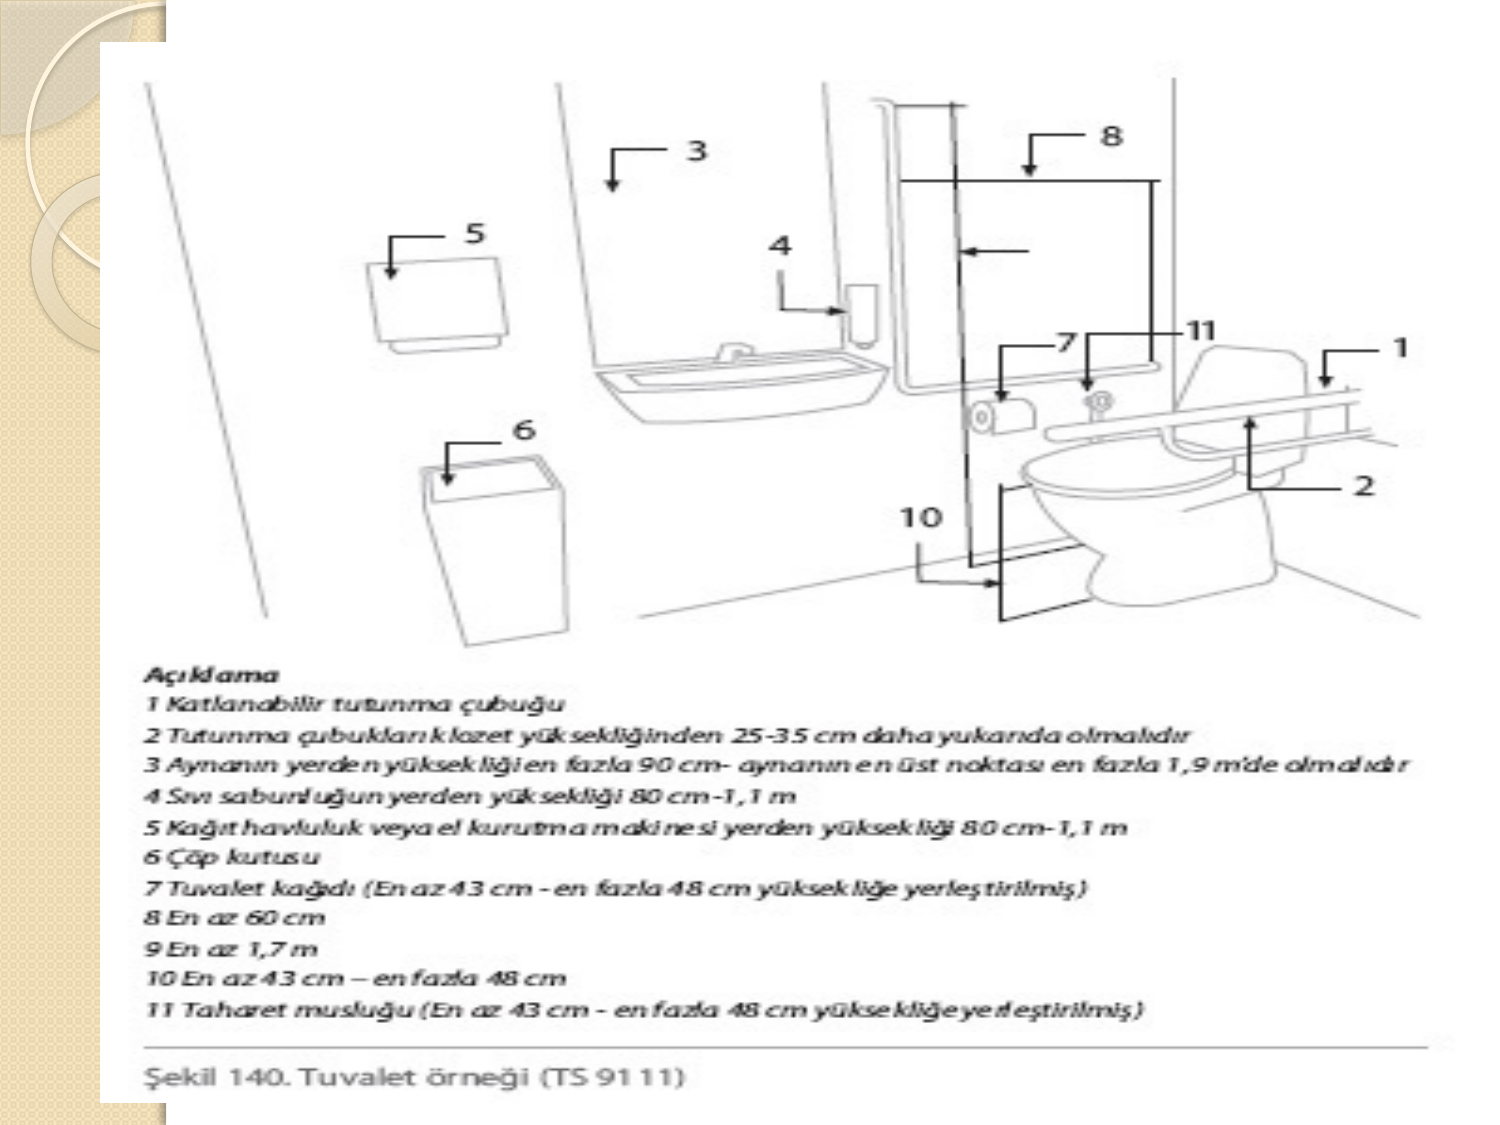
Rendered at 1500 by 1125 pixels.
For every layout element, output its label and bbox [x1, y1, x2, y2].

list [100, 42, 1471, 1103]
